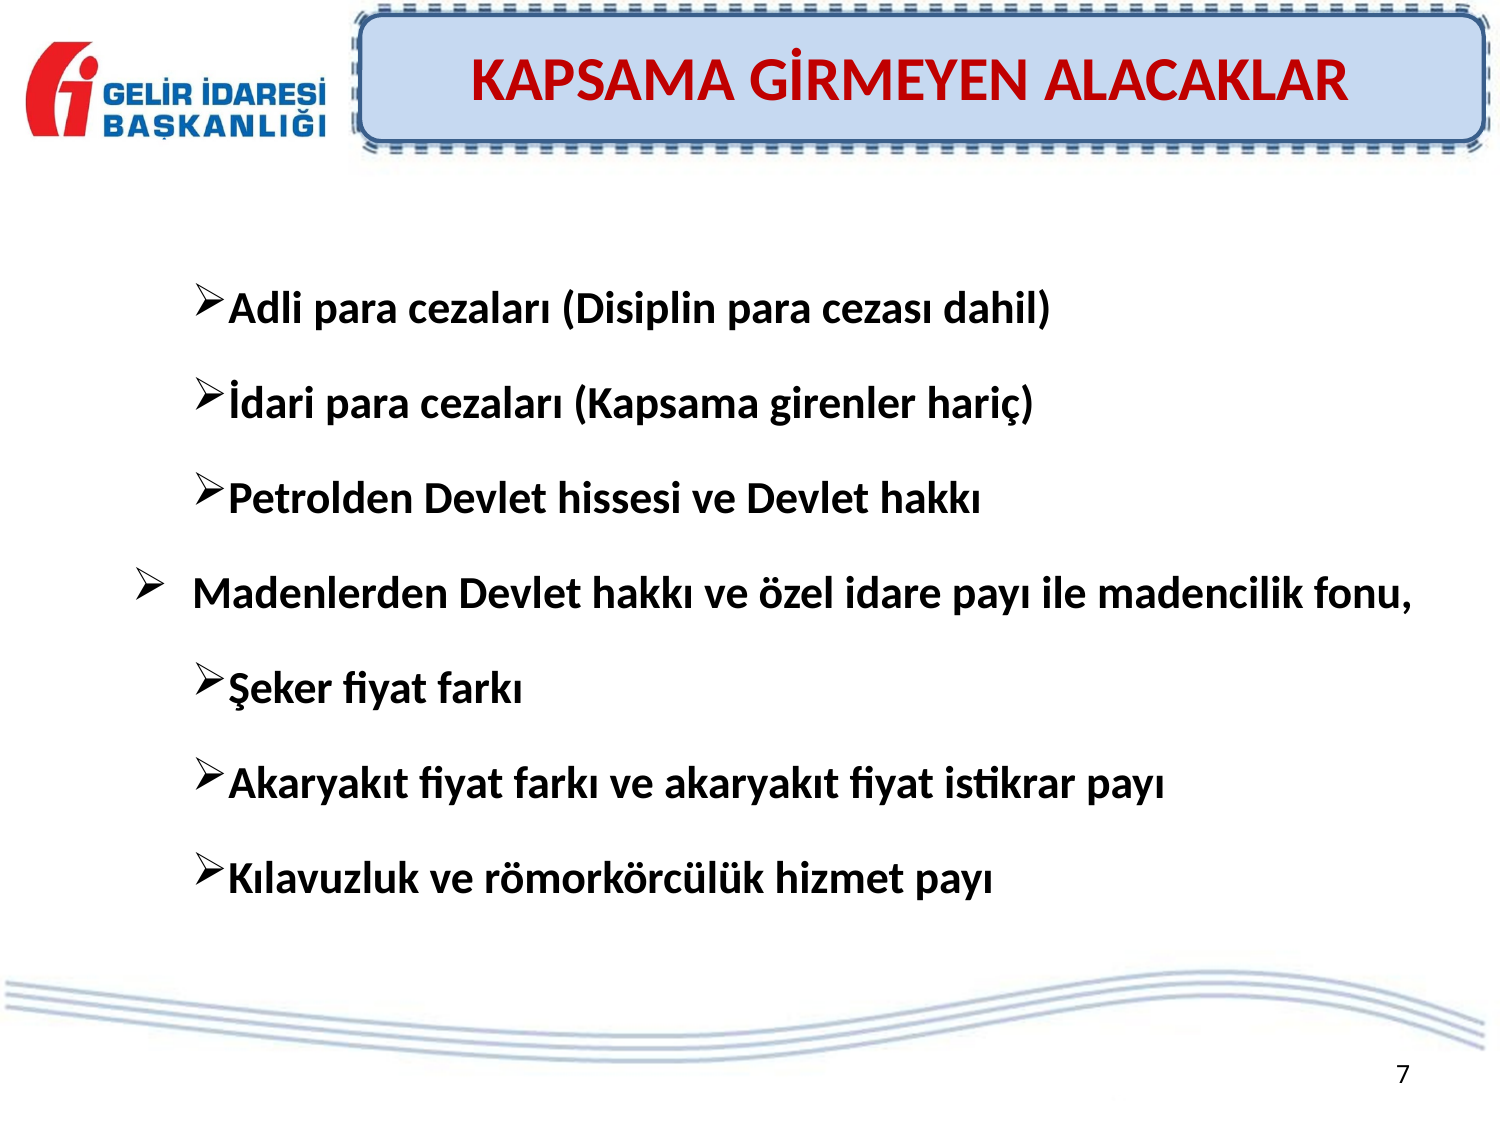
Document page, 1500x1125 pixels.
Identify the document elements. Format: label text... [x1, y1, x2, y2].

text_box [29, 208, 1436, 950]
picture [0, 0, 1500, 1125]
text_box Adli para cezaları (Disiplin para cezası dahil) İdari para cezaları (Kapsama girenler hariç) Petrolden Devlet hissesi ve Devlet hakkı Madenlerden Devlet hakkı ve özel idare payı ile madencilik fonu, Şeker fiyat farkı Akaryakıt fiyat farkı ve akaryakıt fiyat istikrar payı Kılavuzluk ve römorkörcülük hizmet payı [88, 242, 1454, 910]
text_box 7 [1074, 1024, 1425, 1100]
text_box KAPSAMA GİRMEYEN ALACAKLAR [456, 30, 1366, 121]
